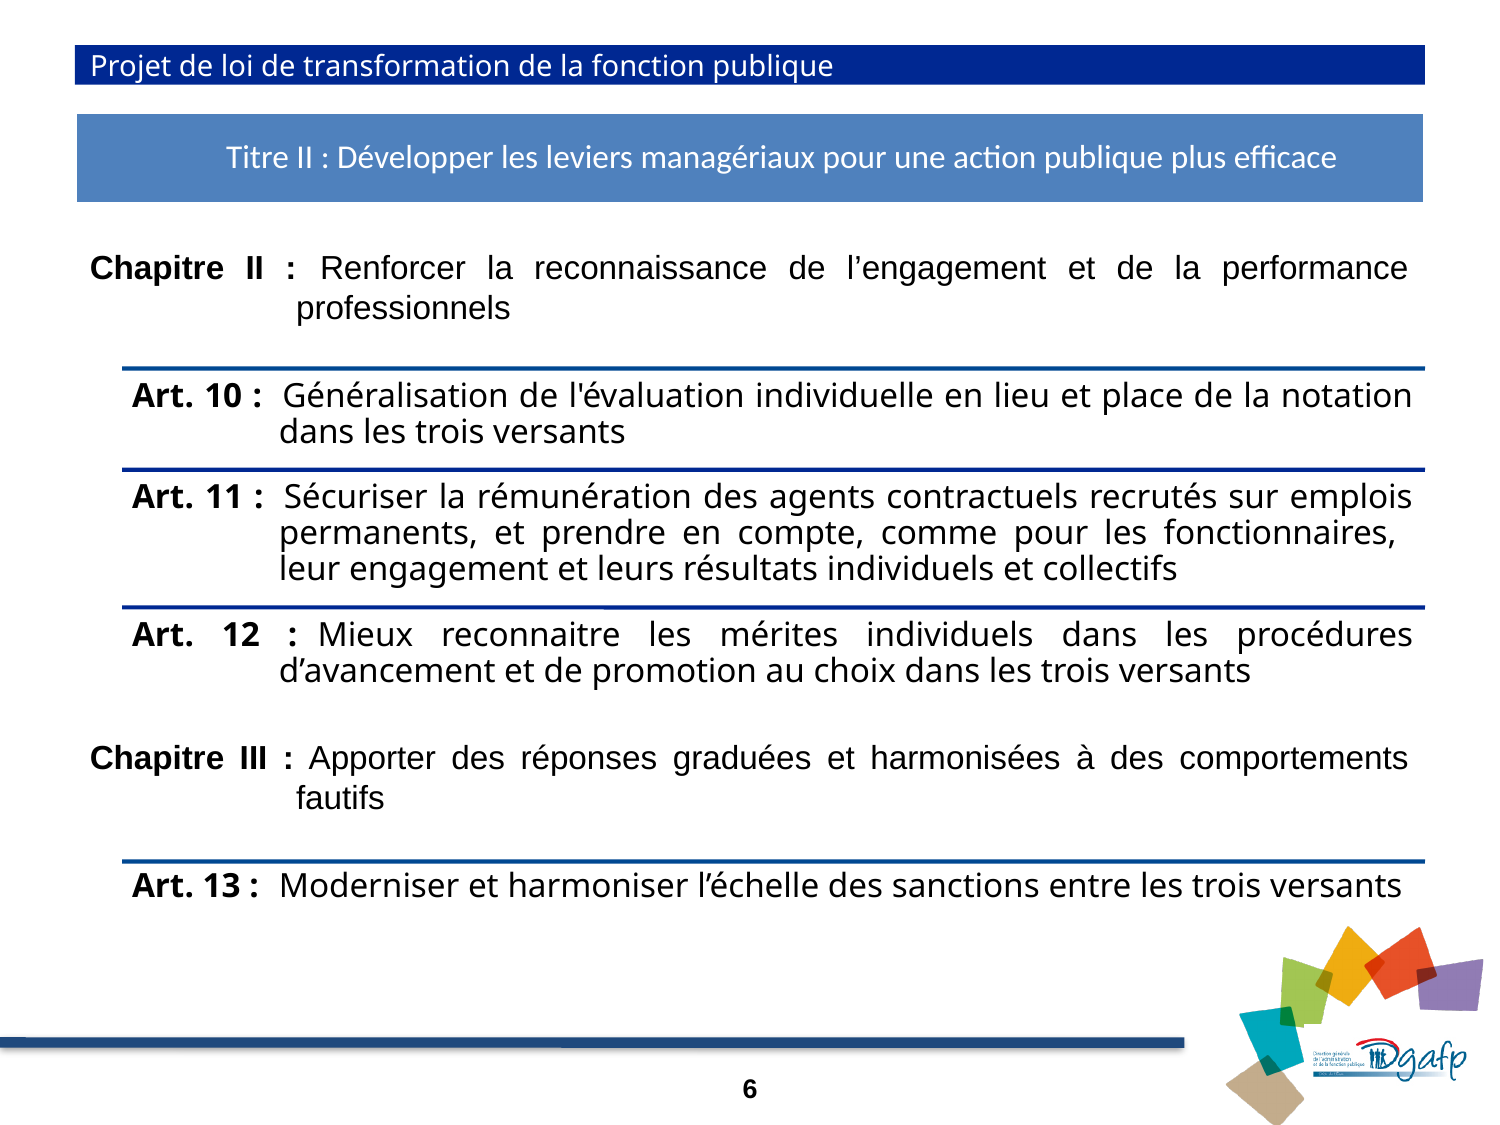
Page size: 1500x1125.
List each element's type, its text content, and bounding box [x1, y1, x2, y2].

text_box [121, 368, 1426, 696]
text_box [121, 858, 1426, 958]
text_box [74, 111, 1426, 205]
text_box Chapitre III : Apporter des réponses graduées et harmonisées à des comportements fautifs [74, 729, 1425, 824]
text_box Chapitre II : Renforcer la reconnaissance de l’engagement et de la performance professionnels [74, 238, 1425, 334]
text_box Projet de loi de transformation de la fonction publique [74, 45, 1425, 85]
slide_number 6 [575, 1057, 925, 1118]
picture [1219, 918, 1495, 1125]
